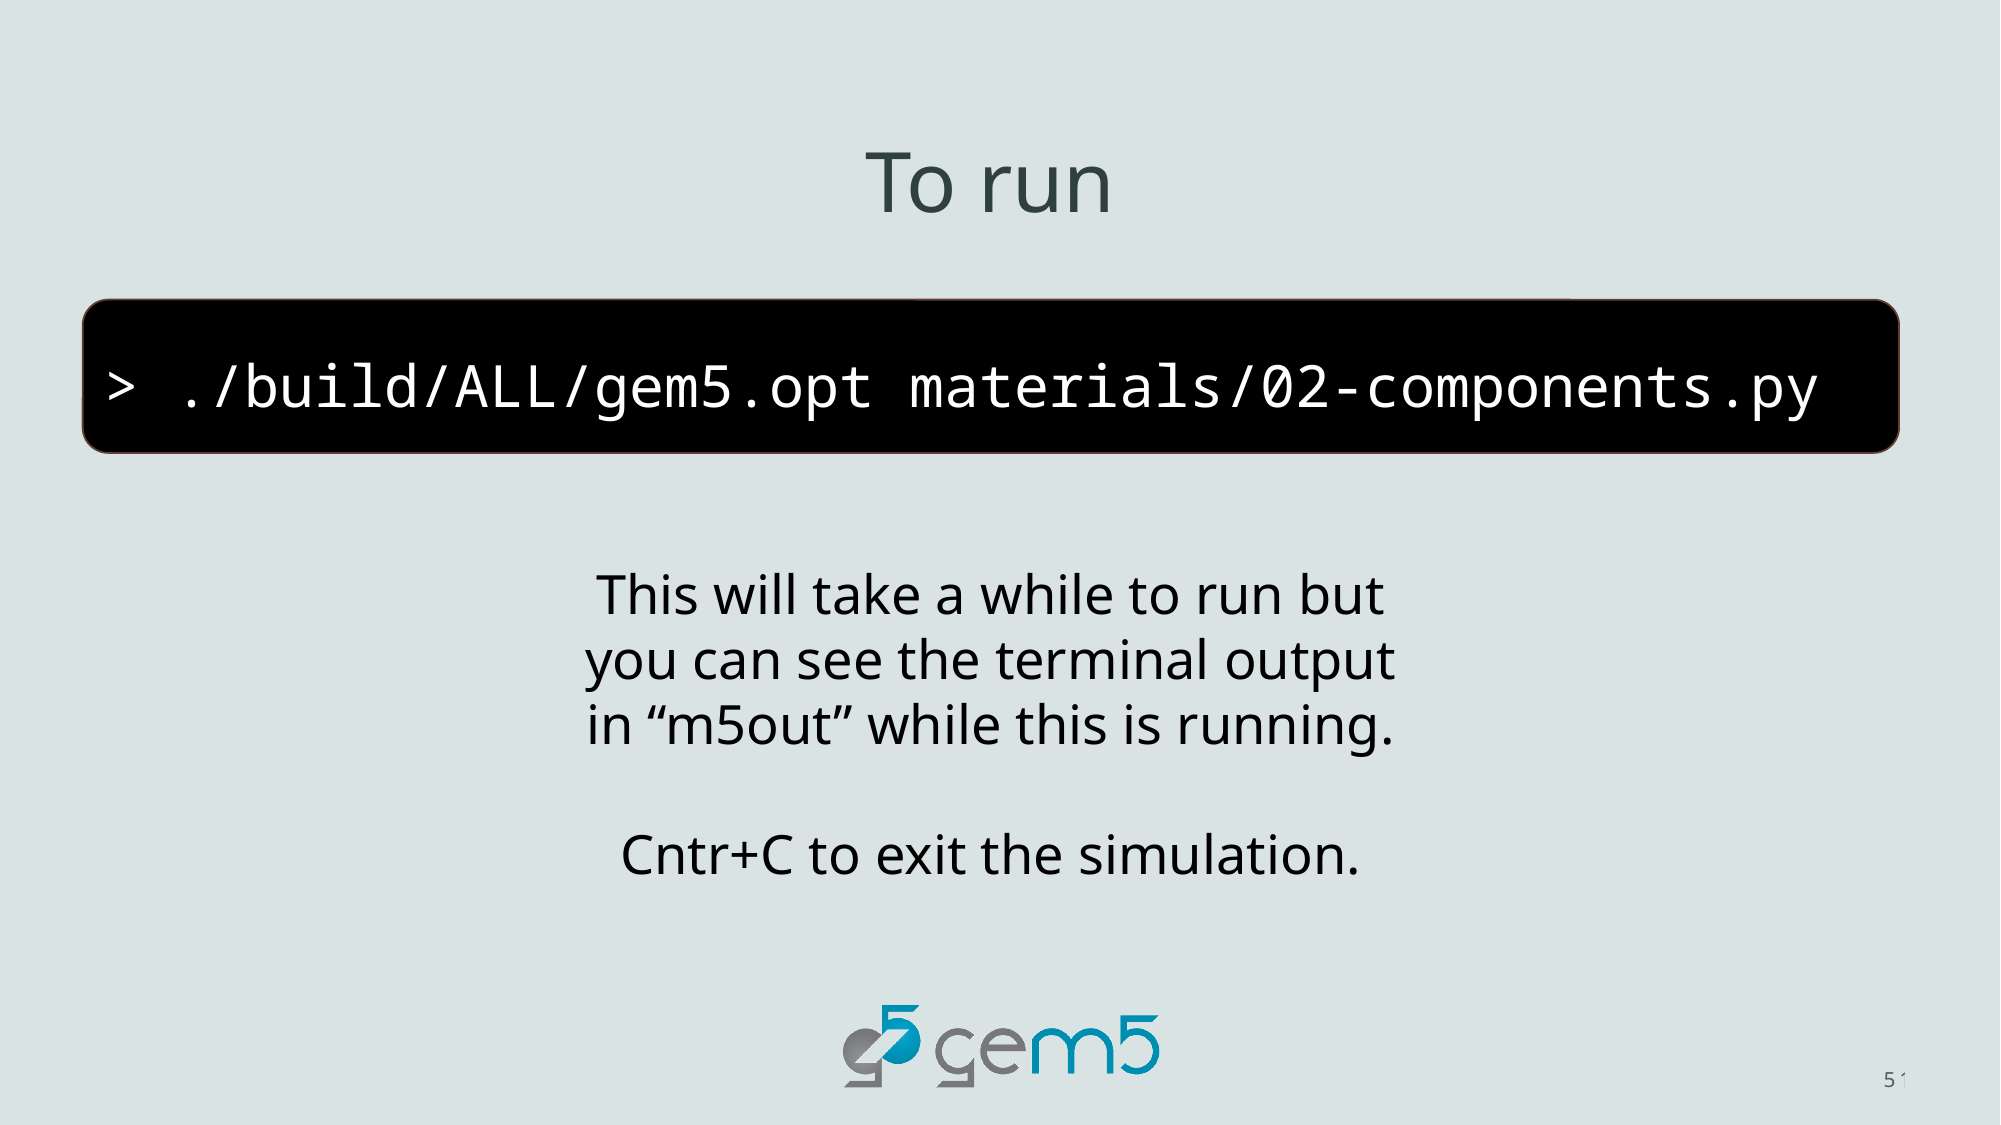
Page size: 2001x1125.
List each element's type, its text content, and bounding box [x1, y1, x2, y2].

slide_number 51 [1637, 1042, 1927, 1119]
text_box This will take a while to run but you can see the terminal output in “m5out” while this is running. Cntr+C to exit the simulation. [540, 552, 1441, 893]
text_box To run [153, 137, 1829, 237]
text_box > ./build/ALL/gem5.opt materials/02-components.py [81, 298, 1900, 454]
picture [807, 965, 1193, 1120]
